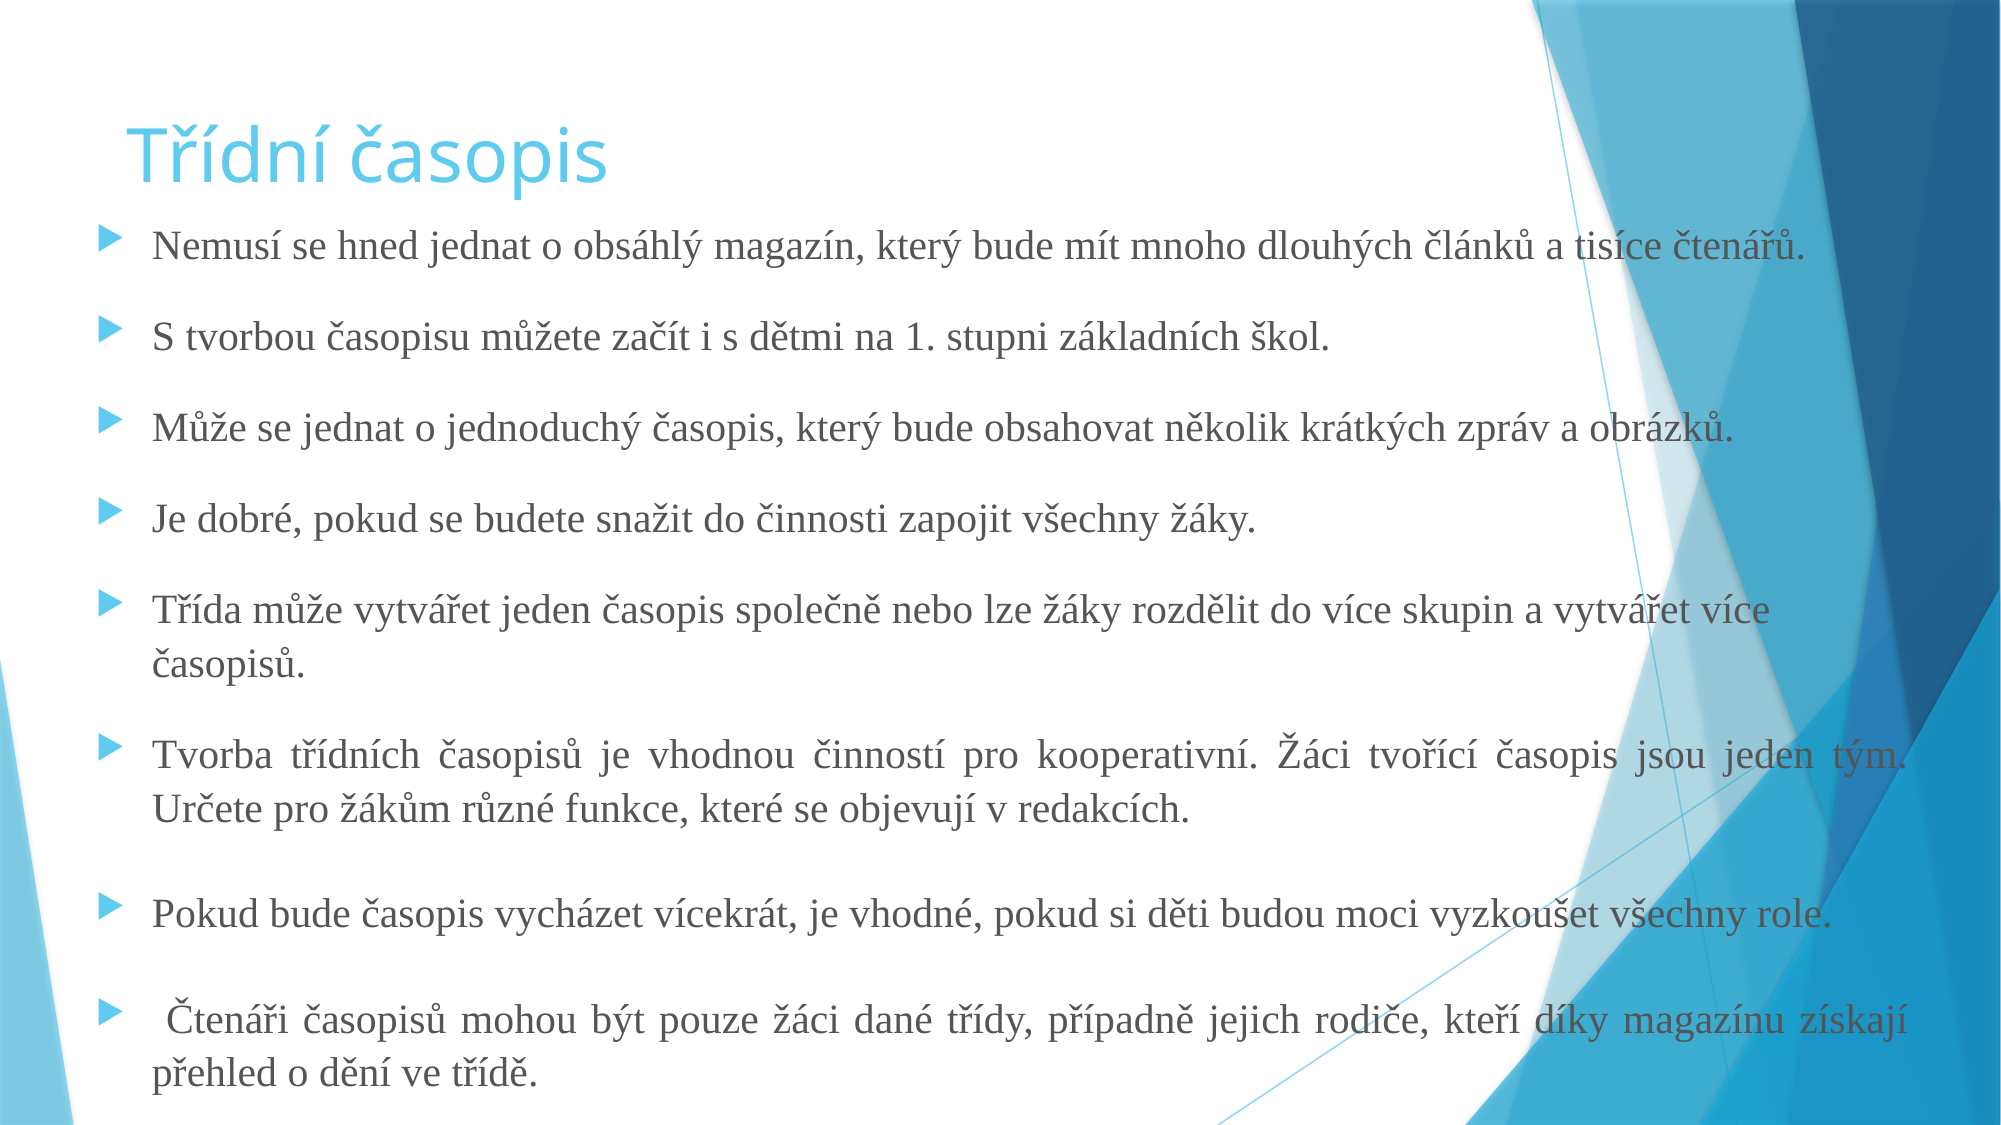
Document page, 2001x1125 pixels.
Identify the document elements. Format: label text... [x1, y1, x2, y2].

title Třídní časopis [111, 99, 1522, 206]
list Nemusí se hned jednat o obsáhlý magazín, který bude mít mnoho dlouhých článků a tisíce čtenářů. S tvorbou časopisu můžete začít i s dětmi na 1. stupni základních škol. Může se jednat o jednoduchý časopis, který bude obsahovat několik krátkých zpráv a obrázků. Je dobré, pokud se budete snažit do činnosti zapojit všechny žáky. Třída může vytvářet jeden časopis společně nebo lze žáky rozdělit do více skupin a vytvářet více časopisů. Tvorba třídních časopisů je vhodnou činností pro kooperativní. Žáci tvořící časopis jsou jeden tým. Určete pro žákům různé funkce, které se objevují v redakcích. Pokud bude časopis vycházet vícekrát, je vhodné, pokud si děti budou moci vyzkoušet všechny role. Čtenáři časopisů mohou být pouze žáci dané třídy, případně jejich rodiče, kteří díky magazínu získají přehled o dění ve třídě. [80, 206, 1925, 1125]
